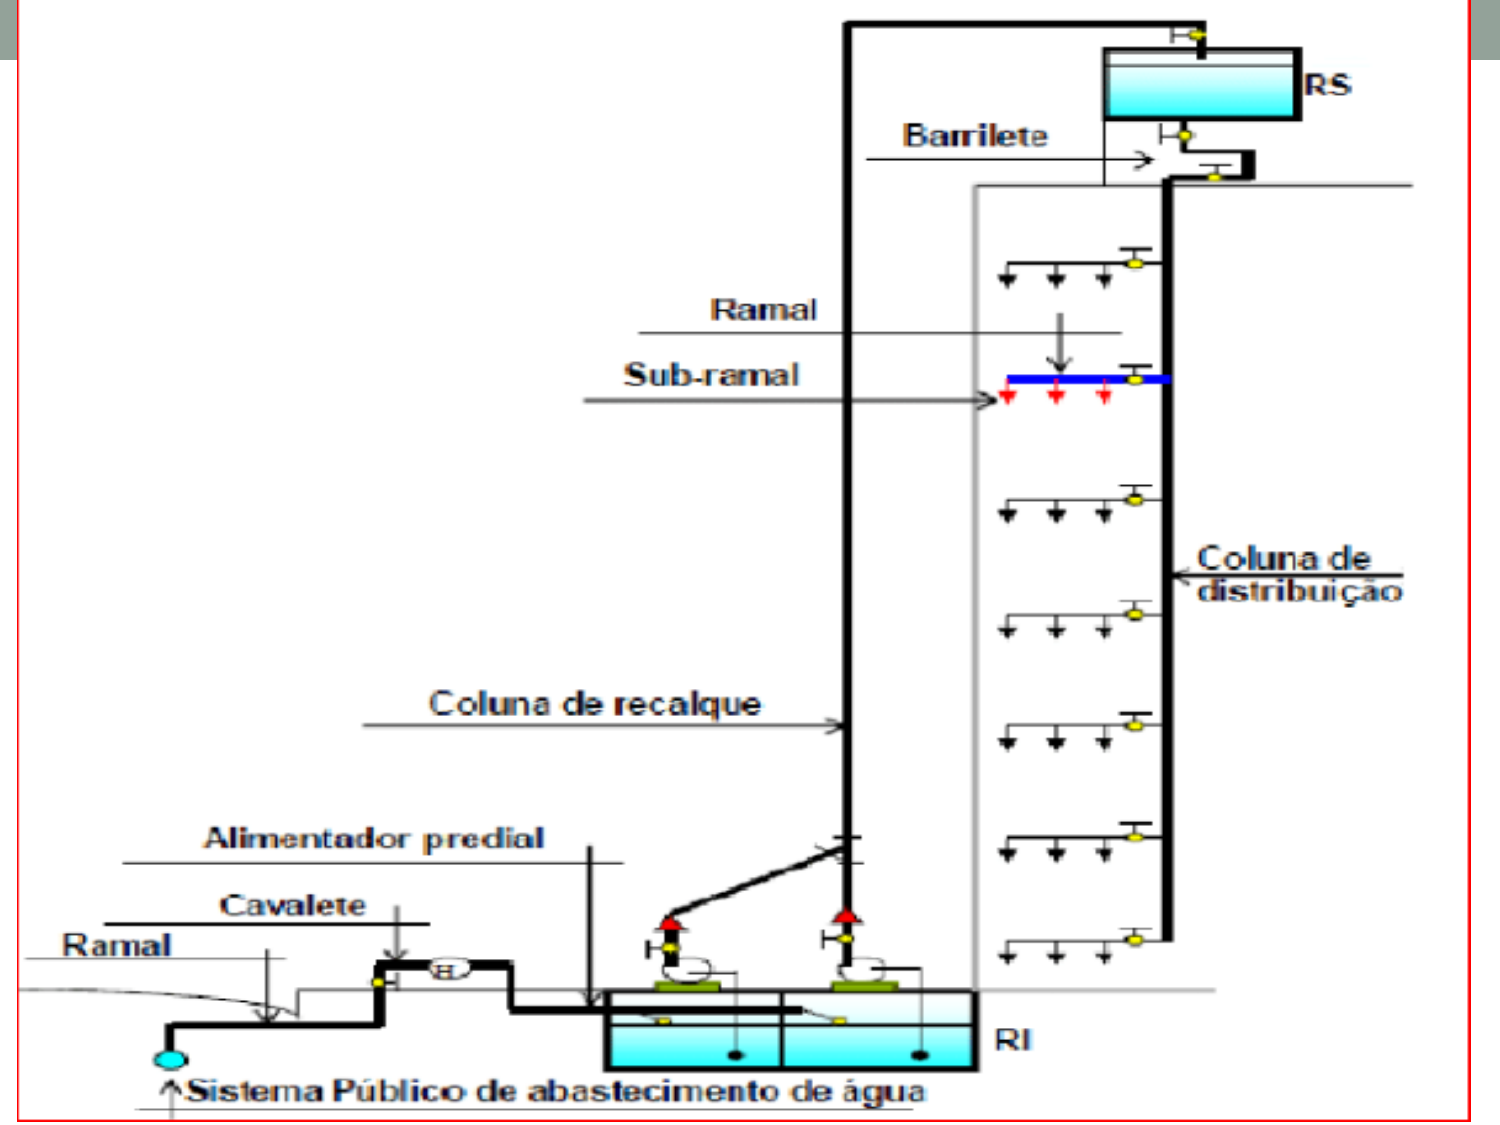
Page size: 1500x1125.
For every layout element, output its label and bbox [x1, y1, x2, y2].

list [17, 0, 1471, 1123]
